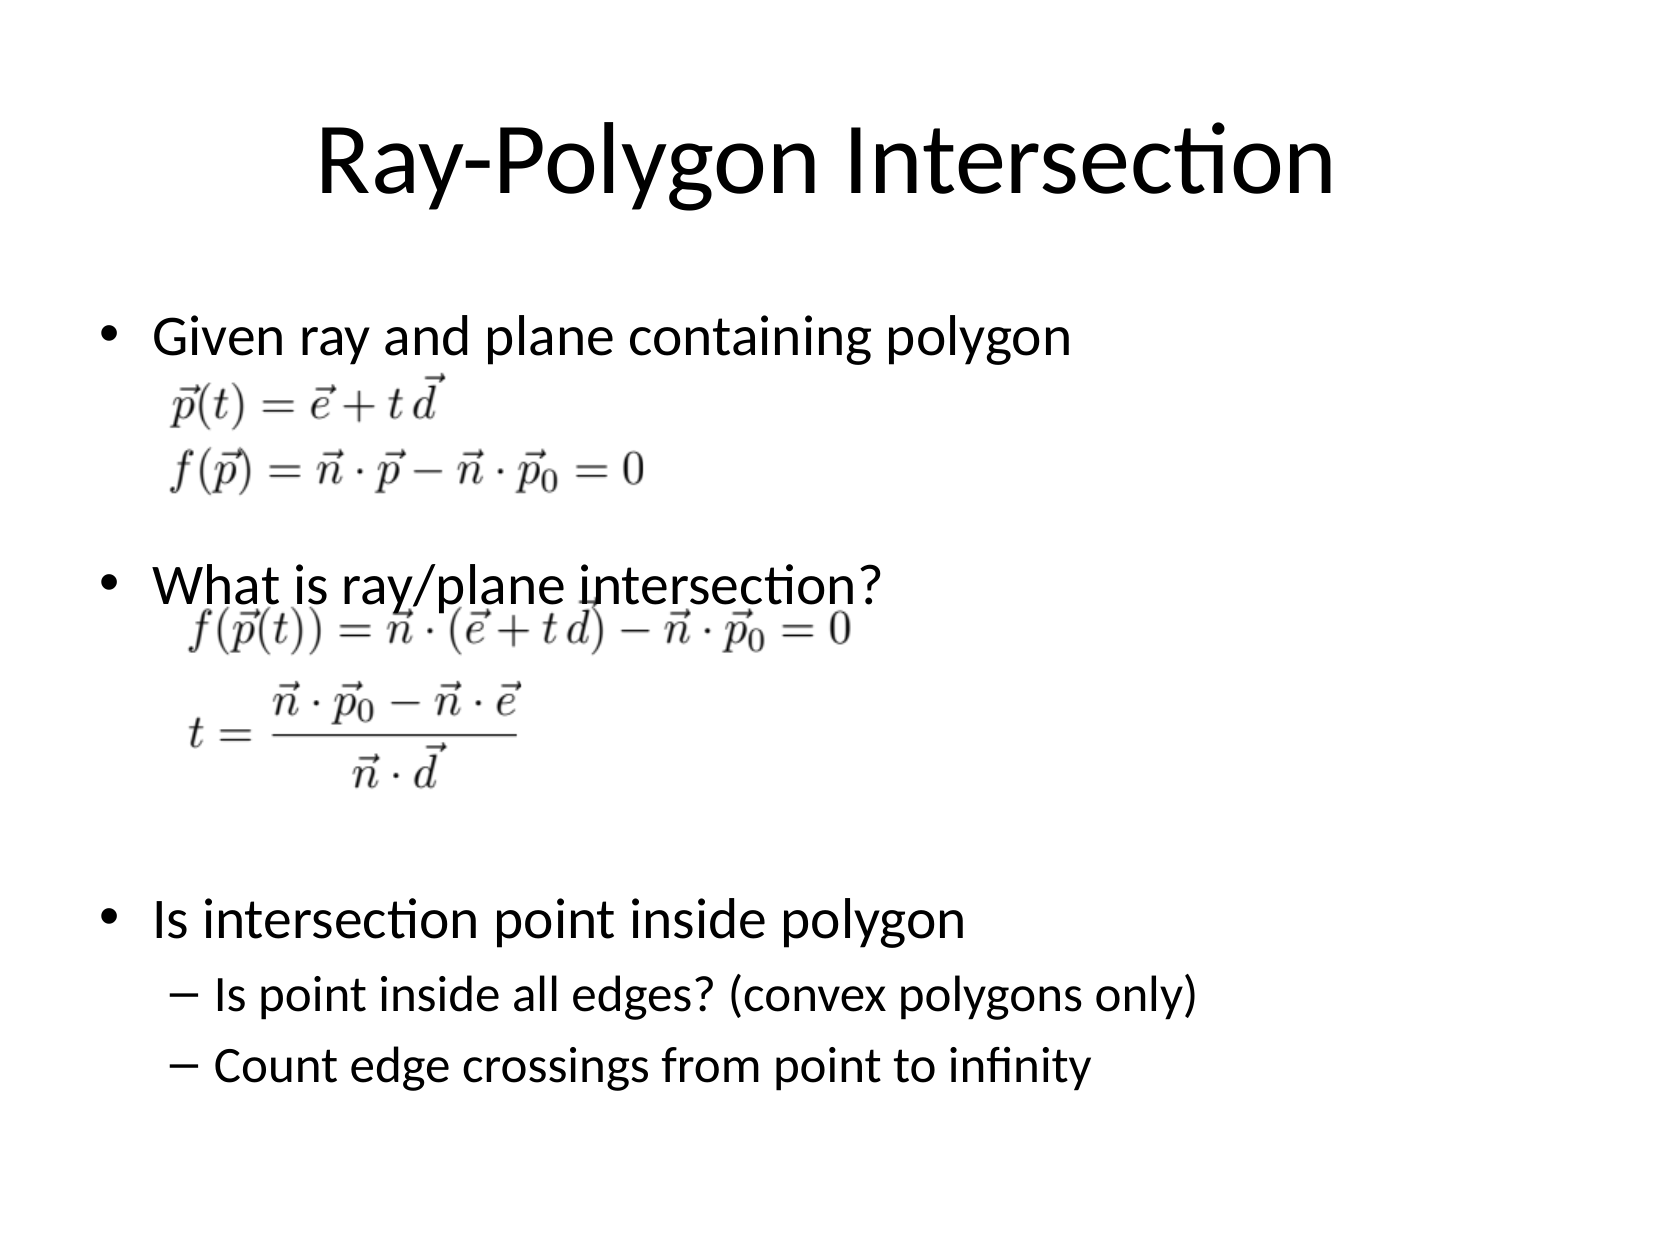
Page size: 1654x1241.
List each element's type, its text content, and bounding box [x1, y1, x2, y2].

picture [183, 678, 522, 796]
picture [182, 594, 852, 664]
picture [164, 444, 644, 504]
list Given ray and plane containing polygon What is ray/plane intersection? Is intersection point inside polygon Is point inside all edges? (convex polygons only) Count edge crossings from point to infinity [82, 289, 1571, 1108]
title Ray-Polygon Intersection [82, 49, 1571, 257]
picture [164, 370, 446, 440]
